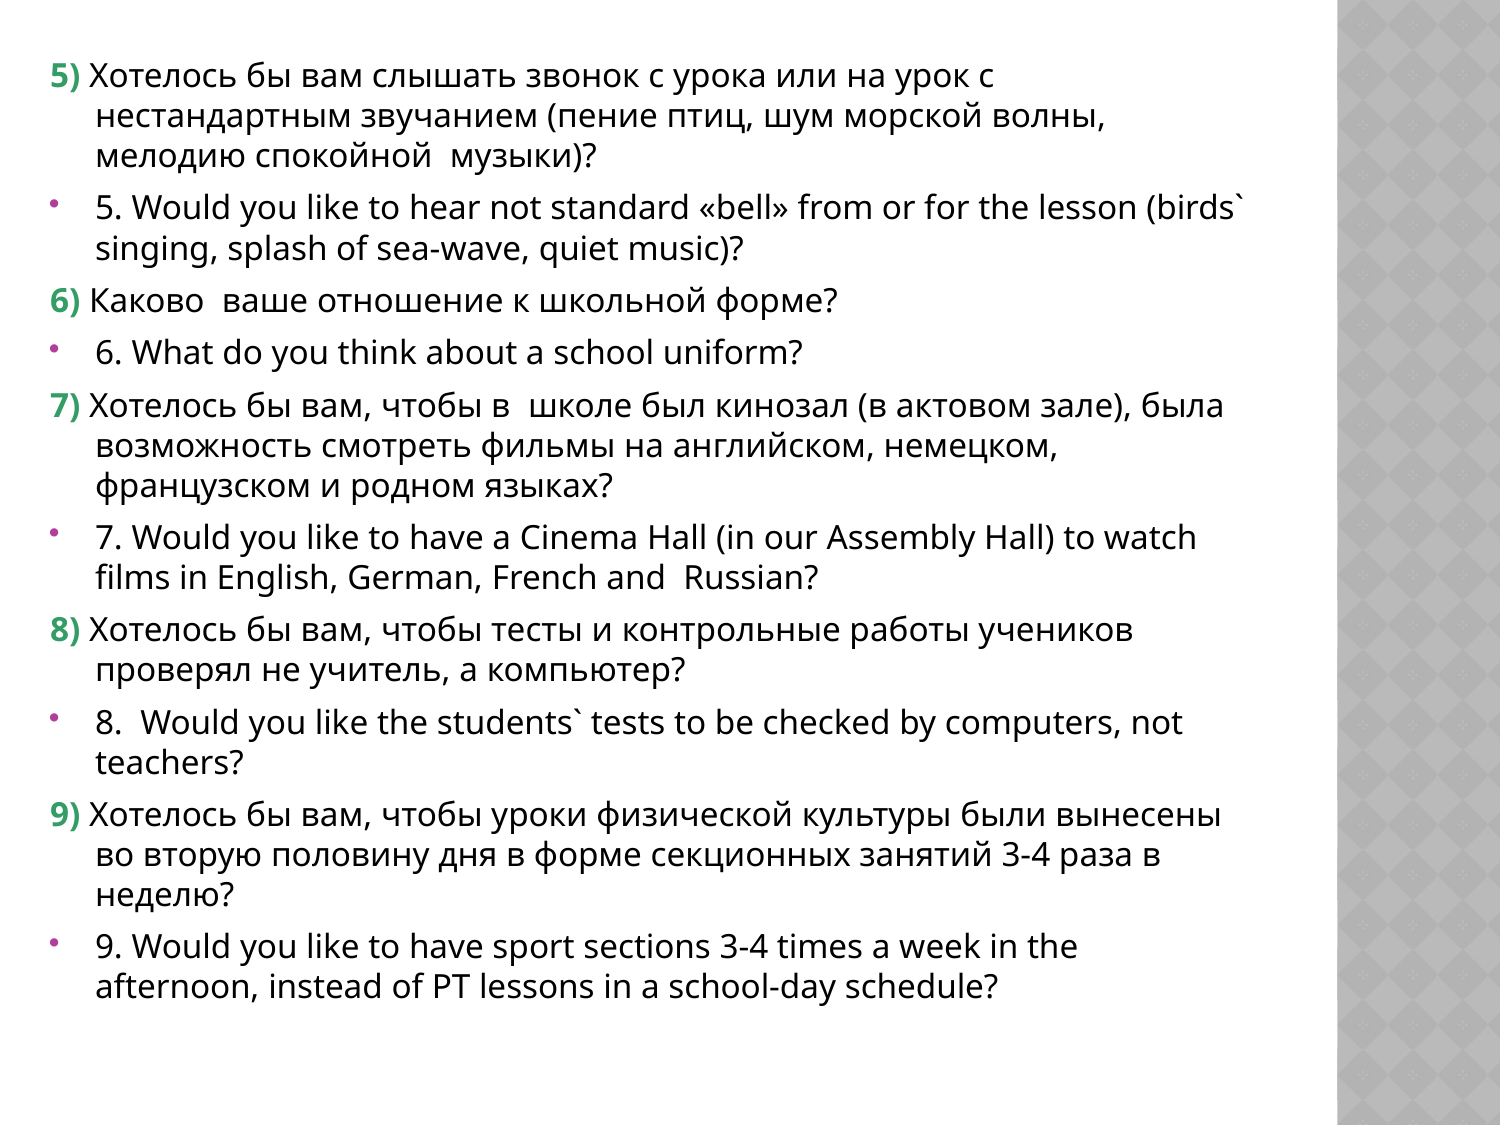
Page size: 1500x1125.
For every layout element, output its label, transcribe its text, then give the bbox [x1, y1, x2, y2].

table_cell + [1337, 0, 1500, 1125]
list 5) Хотелось бы вам слышать звонок с урока или на урок с нестандартным звучанием (пение птиц, шум морской волны, мелодию спокойной музыки)? 5. Would you like to hear not standard «bell» from or for the lesson (birds` singing, splash of sea-wave, quiet music)? 6) Каково ваше отношение к школьной форме? 6. What do you think about a school uniform? 7) Хотелось бы вам, чтобы в школе был кинозал (в актовом зале), была возможность смотреть фильмы на английском, немецком, французском и родном языках? 7. Would you like to have a Cinema Hall (in our Assembly Hall) to watch films in English, German, French and Russian? 8) Хотелось бы вам, чтобы тесты и контрольные работы учеников проверял не учитель, а компьютер? 8. Would you like the students` tests to be checked by computers, not teachers? 9) Хотелось бы вам, чтобы уроки физической культуры были вынесены во вторую половину дня в форме секционных занятий 3-4 раза в неделю? 9. Would you like to have sport sections 3-4 times a week in the afternoon, instead of PT lessons in a school-day schedule? [34, 46, 1263, 1060]
